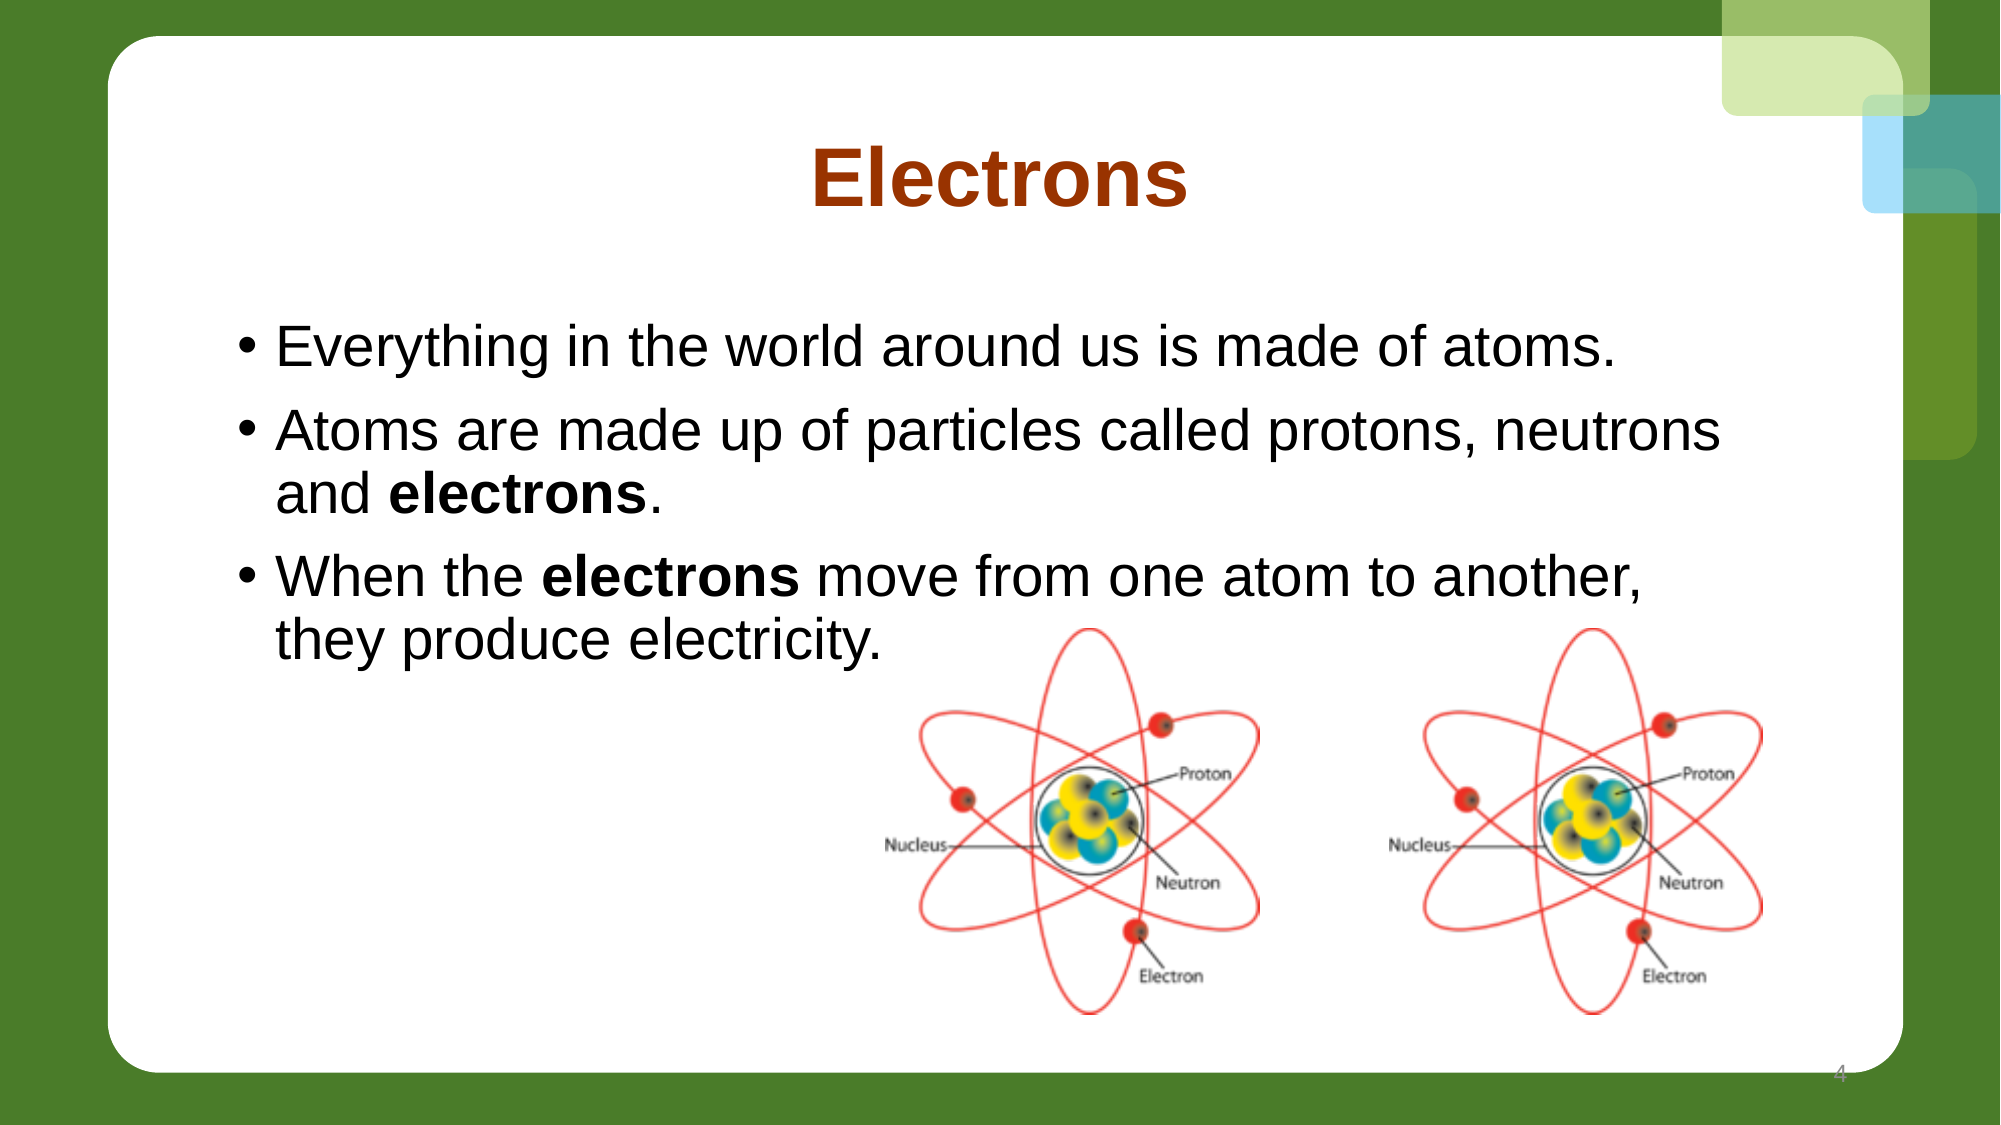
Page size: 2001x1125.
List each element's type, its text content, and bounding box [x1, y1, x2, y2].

picture [885, 628, 1260, 1015]
list Everything in the world around us is made of atoms. Atoms are made up of particles called protons, neutrons and electrons. When the electrons move from one atom to another, they produce electricity. [222, 308, 1778, 850]
picture [1389, 628, 1763, 1015]
title Electrons [222, 70, 1778, 288]
slide_number 4 [1412, 1042, 1863, 1103]
